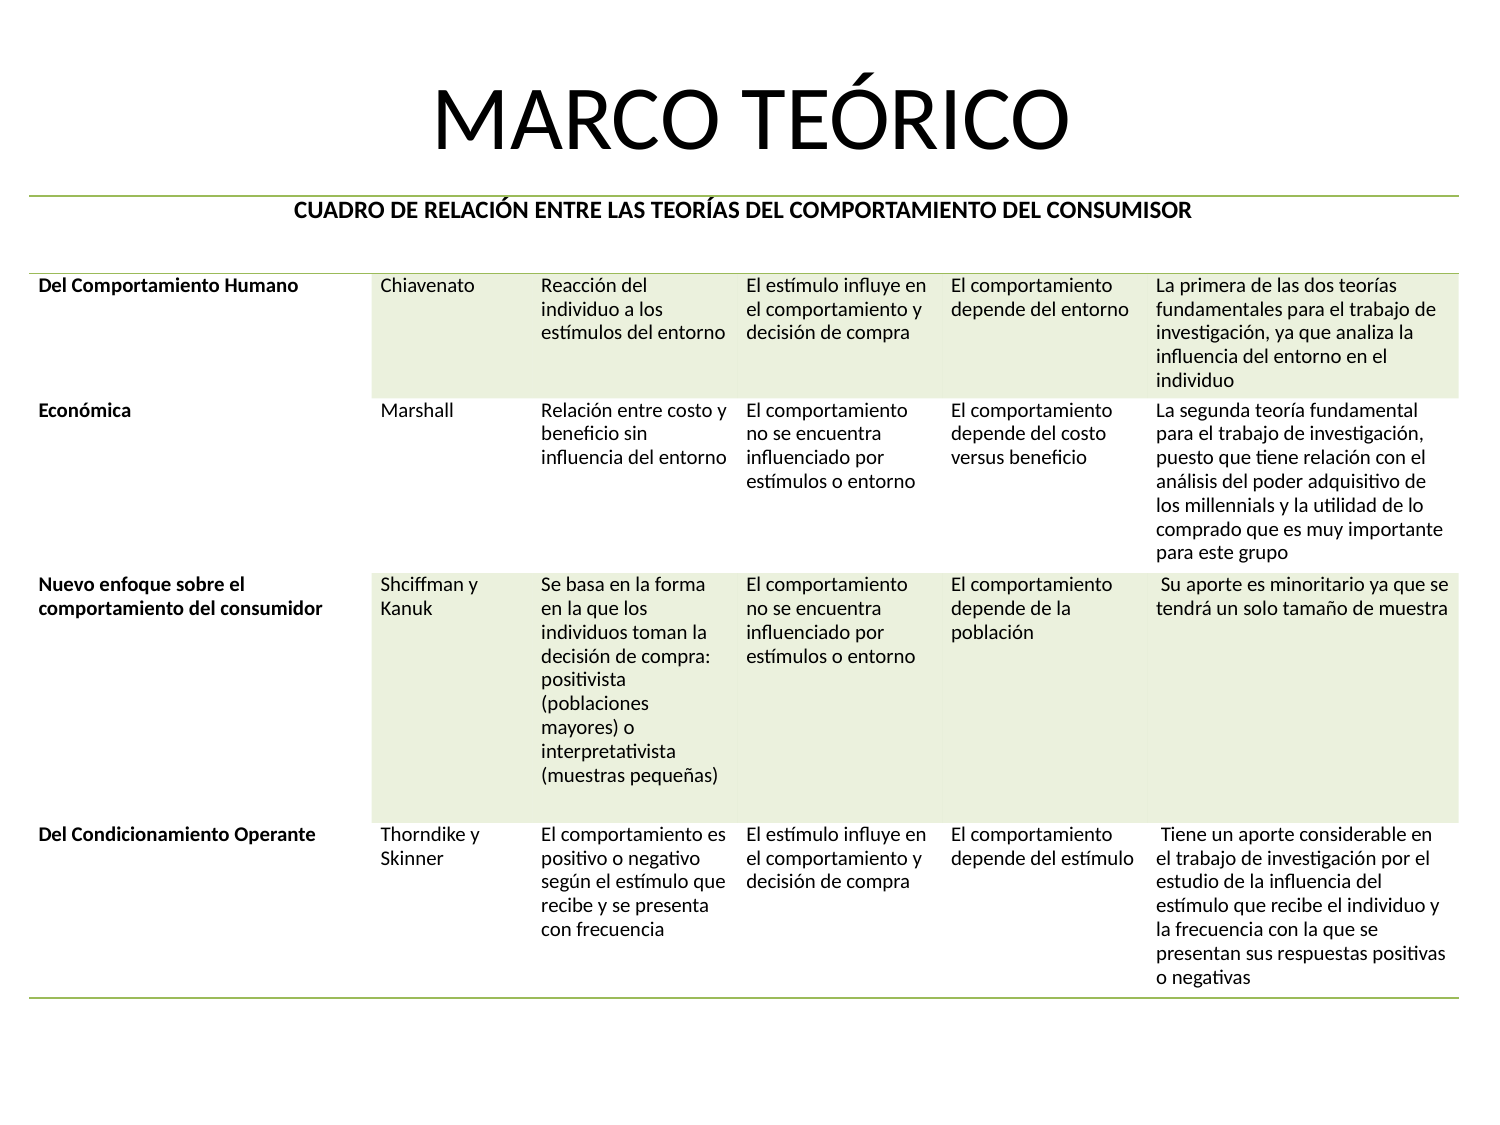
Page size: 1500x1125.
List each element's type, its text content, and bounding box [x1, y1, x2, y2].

table_cell El estímulo influye en el comportamiento y decisión de compra [737, 823, 942, 997]
table_cell Tiene un aporte considerable en el trabajo de investigación por el estudio de la influencia del estímulo que recibe el individuo y la frecuencia con la que se presentan sus respuestas positivas o negativas [1147, 823, 1459, 997]
table_cell El comportamiento no se encuentra influenciado por estímulos o entorno [737, 398, 942, 573]
table_cell Reacción del individuo a los estímulos del entorno [532, 274, 737, 398]
table_cell Relación entre costo y beneficio sin influencia del entorno [532, 398, 737, 573]
table_cell El comportamiento no se encuentra influenciado por estímulos o entorno [737, 573, 942, 823]
table_cell Del Comportamiento Humano [29, 274, 372, 398]
table_cell Shciffman y Kanuk [372, 573, 532, 823]
table_cell Se basa en la forma en la que los individuos toman la decisión de compra: positivista (poblaciones mayores) o interpretativista (muestras pequeñas) [532, 573, 737, 823]
table_cell El comportamiento depende de la población [942, 573, 1147, 823]
table_cell Su aporte es minoritario ya que se tendrá un solo tamaño de muestra [1147, 573, 1459, 823]
table_cell Del Condicionamiento Operante [29, 823, 372, 997]
table_cell Chiavenato [372, 274, 532, 398]
table_cell El estímulo influye en el comportamiento y decisión de compra [737, 274, 942, 398]
title MARCO TEÓRICO [76, 19, 1427, 195]
table_cell Thorndike y Skinner [372, 823, 532, 997]
table_cell El comportamiento depende del estímulo [942, 823, 1147, 997]
table_cell La segunda teoría fundamental para el trabajo de investigación, puesto que tiene relación con el análisis del poder adquisitivo de los millennials y la utilidad de lo comprado que es muy importante para este grupo [1147, 398, 1459, 573]
table_cell Nuevo enfoque sobre el comportamiento del consumidor [29, 573, 372, 823]
table_cell El comportamiento es positivo o negativo según el estímulo que recibe y se presenta con frecuencia [532, 823, 737, 997]
table_cell La primera de las dos teorías fundamentales para el trabajo de investigación, ya que analiza la influencia del entorno en el individuo [1147, 274, 1459, 398]
table_cell Económica [29, 398, 372, 573]
table_cell El comportamiento depende del entorno [942, 274, 1147, 398]
table_cell El comportamiento depende del costo versus beneficio [942, 398, 1147, 573]
table_cell Marshall [372, 398, 532, 573]
table_header CUADRO DE RELACIÓN ENTRE LAS TEORÍAS DEL COMPORTAMIENTO DEL CONSUMISOR [29, 197, 1459, 273]
